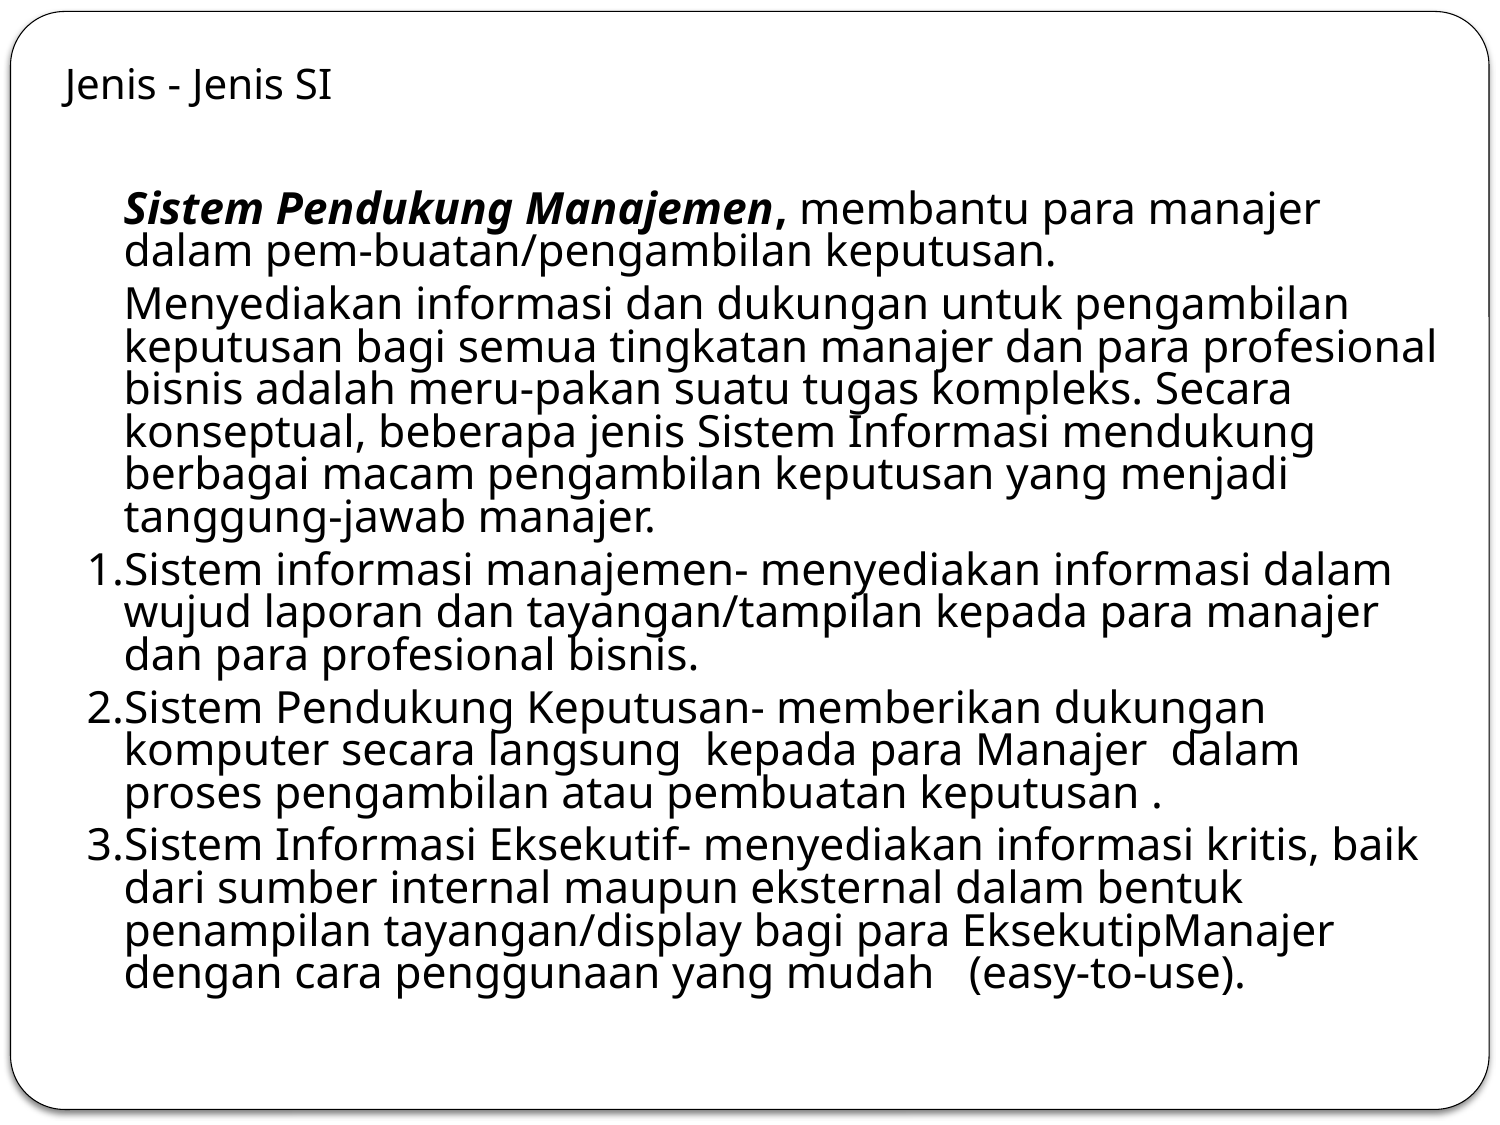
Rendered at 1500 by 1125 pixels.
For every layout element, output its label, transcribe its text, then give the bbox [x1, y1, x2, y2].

list Sistem Pendukung Manajemen, membantu para manajer dalam pem-buatan/pengambilan keputusan. Menyediakan informasi dan dukungan untuk pengambilan keputusan bagi semua tingkatan manajer dan para profesional bisnis adalah meru-pakan suatu tugas kompleks. Secara konseptual, beberapa jenis Sistem Informasi mendukung berbagai macam pengambilan keputusan yang menjadi tanggung-jawab manajer. 1.Sistem informasi manajemen- menyediakan informasi dalam wujud laporan dan tayangan/tampilan kepada para manajer dan para profesional bisnis. 2.Sistem Pendukung Keputusan- memberikan dukungan komputer secara langsung kepada para Manajer dalam proses pengambilan atau pembuatan keputusan . 3.Sistem Informasi Eksekutif- menyediakan informasi kritis, baik dari sumber internal maupun eksternal dalam bentuk penampilan tayangan/display bagi para EksekutipManajer dengan cara penggunaan yang mudah (easy-to-use). [71, 182, 1463, 1025]
title Jenis - Jenis SI [50, 50, 959, 124]
